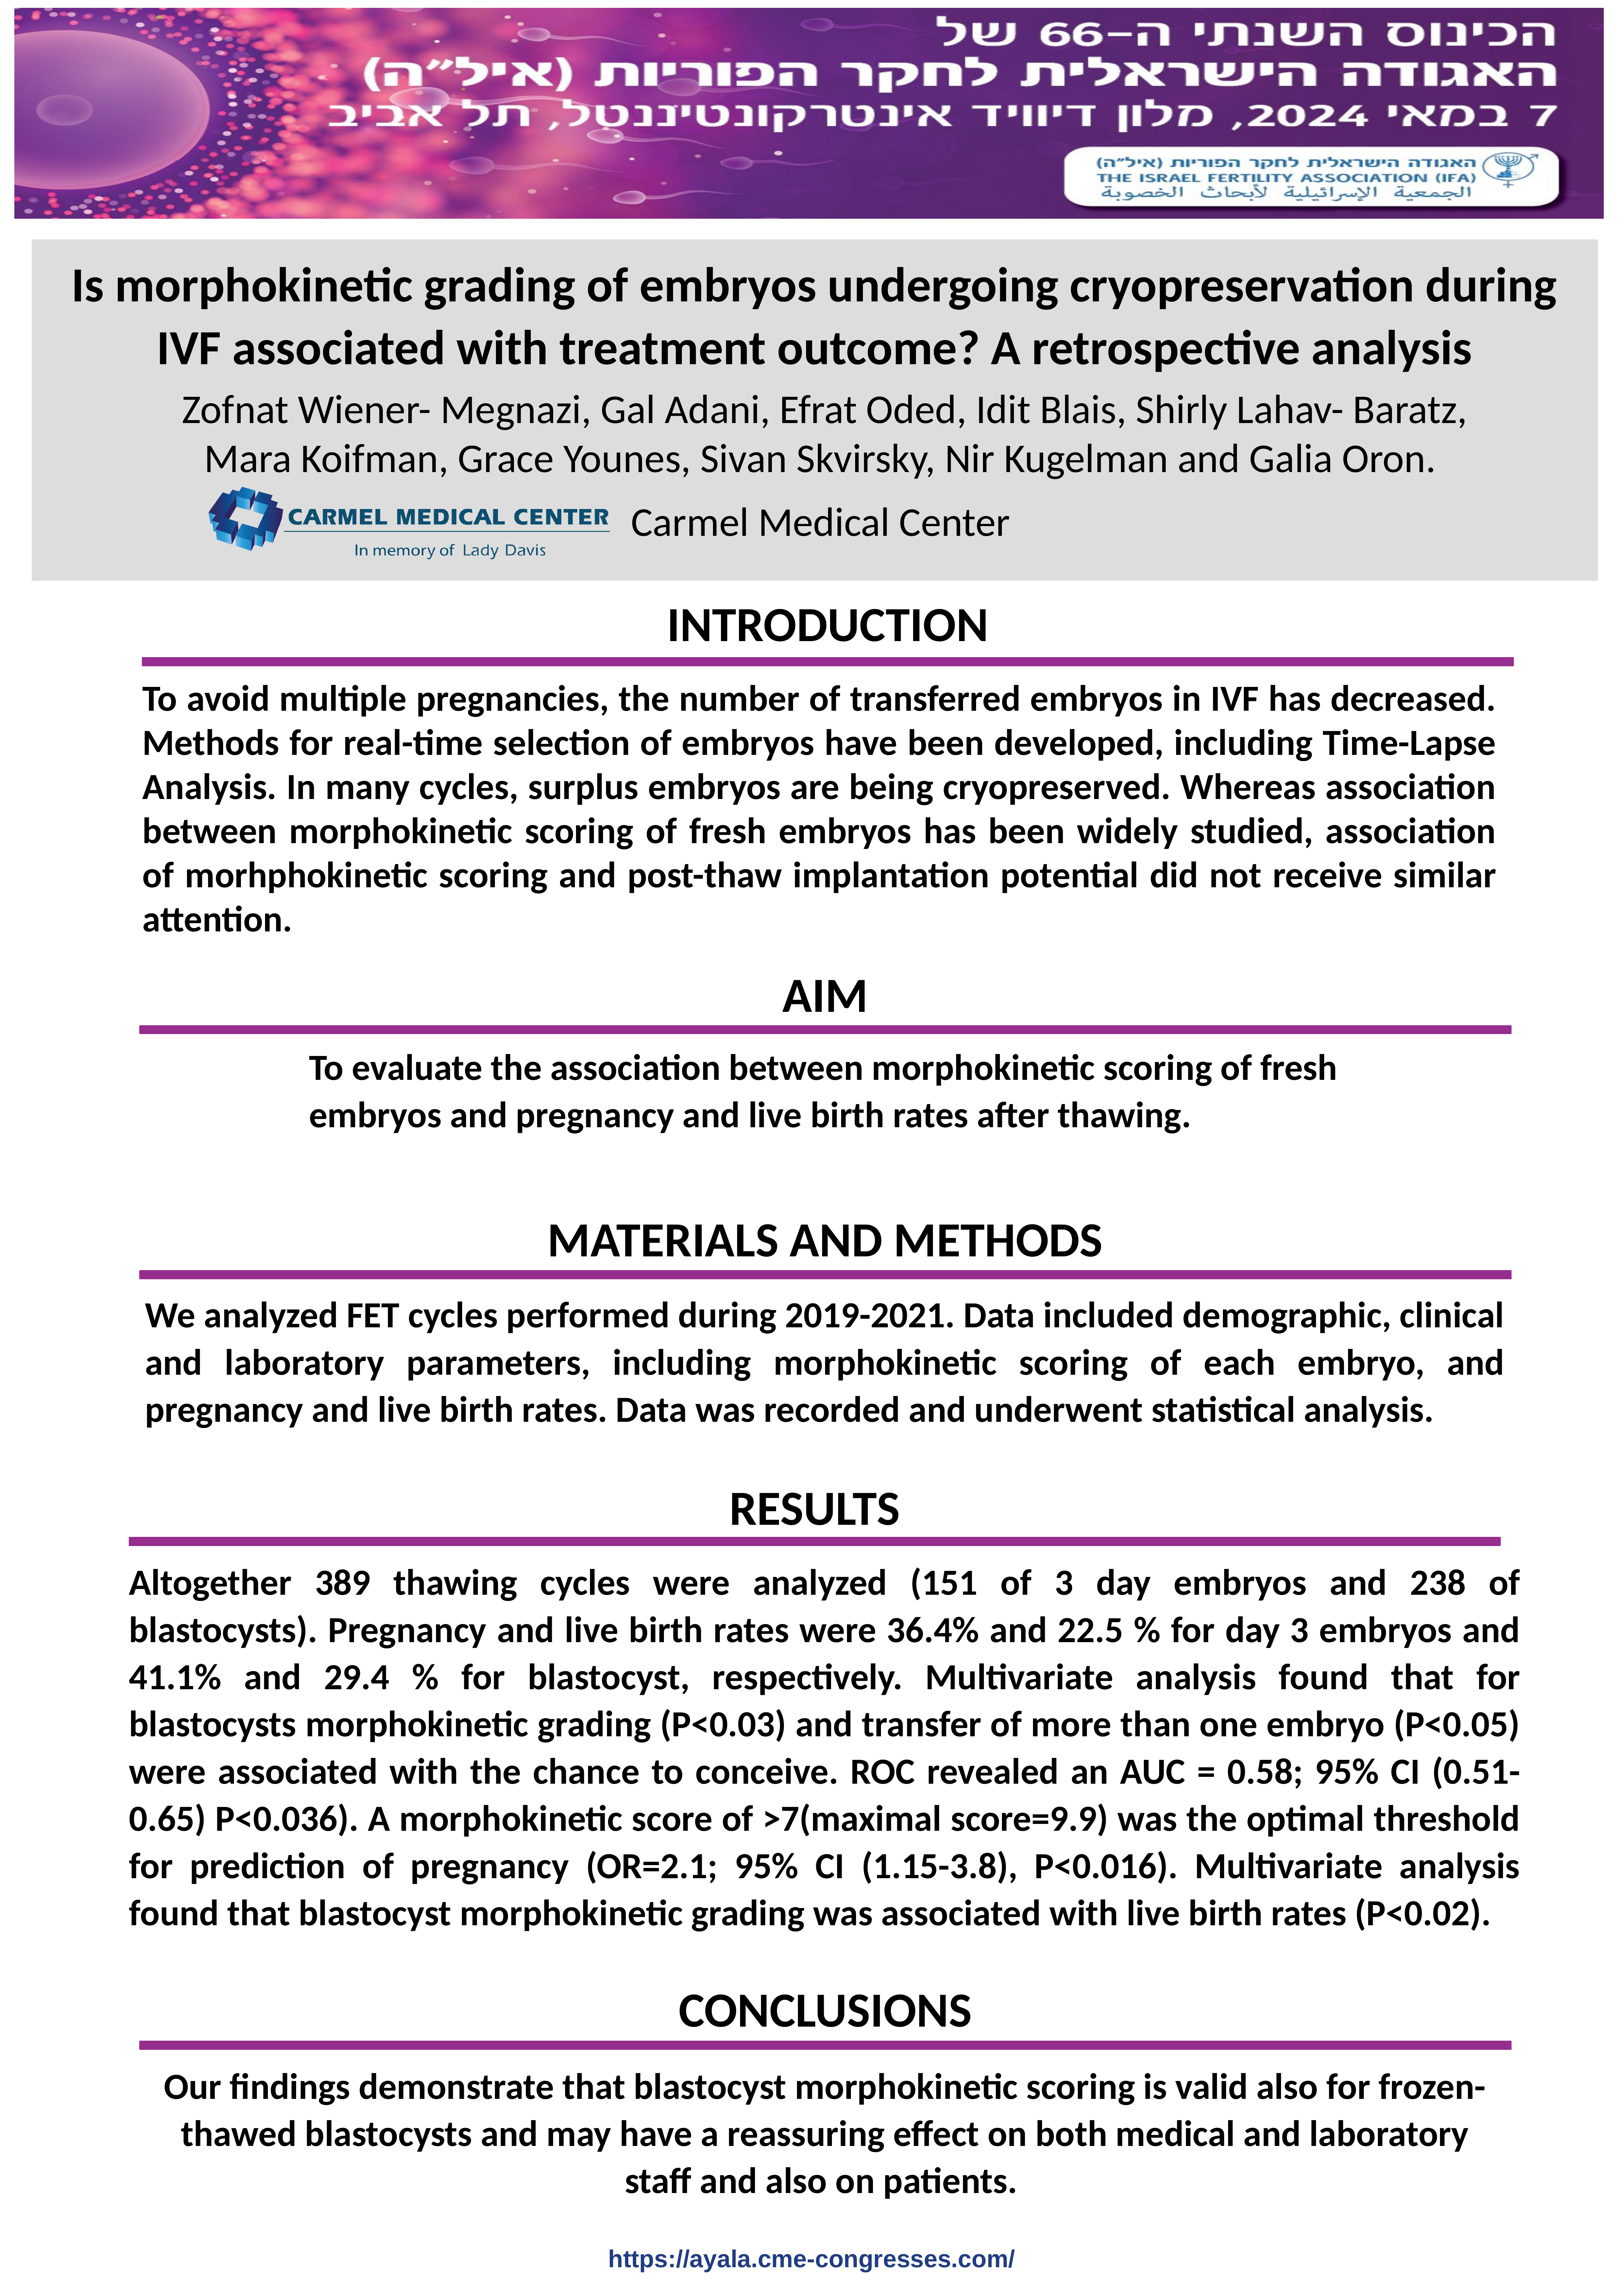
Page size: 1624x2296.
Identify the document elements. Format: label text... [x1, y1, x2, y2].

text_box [208, 478, 622, 560]
text_box Is morphokinetic grading of embryos undergoing cryopreservation during IVF associated with treatment outcome? A retrospective analysis [63, 246, 1566, 377]
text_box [137, 589, 1514, 944]
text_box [140, 960, 1511, 1138]
picture [14, 8, 1604, 219]
text_box Zofnat Wiener- Megnazi, Gal Adani, Efrat Oded, Idit Blais, Shirly Lahav- Baratz, Mara Koifman, Grace Younes, Sivan Skvirsky, Nir Kugelman and Galia Oron. Carmel Medical Center [145, 380, 1505, 547]
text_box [124, 1469, 1527, 1937]
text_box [140, 1975, 1511, 2205]
text_box [31, 239, 1599, 581]
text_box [140, 1200, 1511, 1431]
